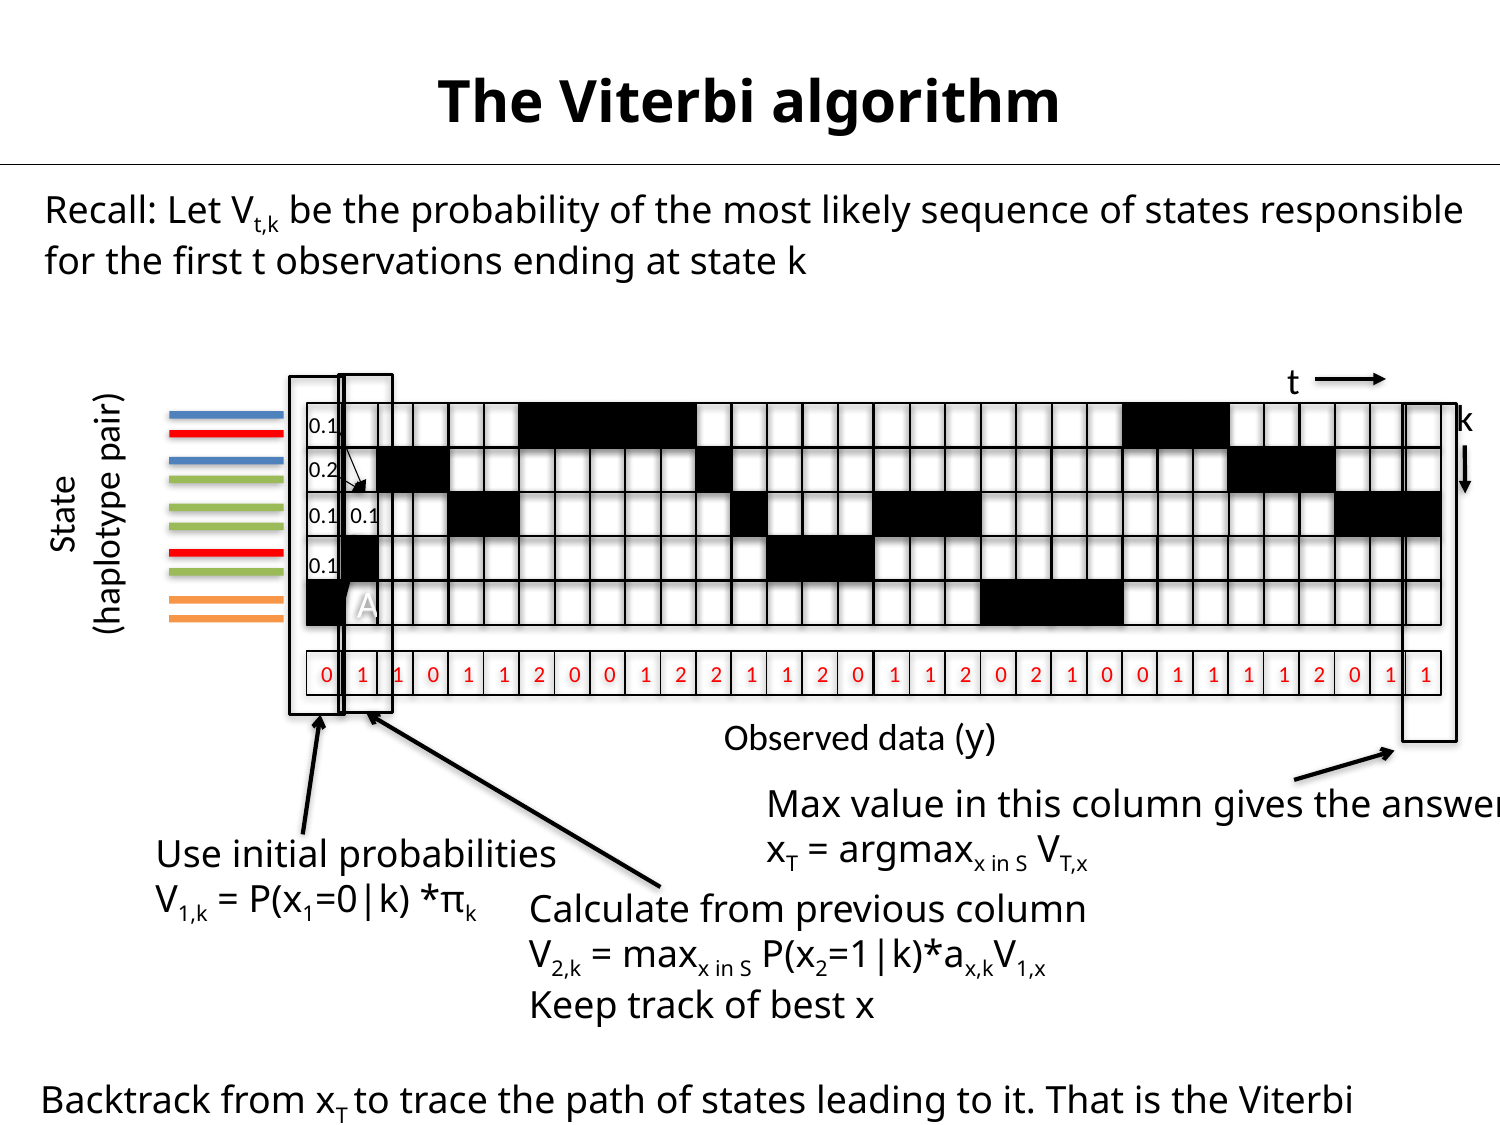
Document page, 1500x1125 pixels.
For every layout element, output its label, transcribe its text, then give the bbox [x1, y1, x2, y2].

text_box [167, 613, 286, 625]
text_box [306, 402, 1442, 625]
text_box Observed data (y) [708, 705, 1011, 766]
text_box 1 [1263, 650, 1297, 696]
text_box t [1272, 349, 1315, 400]
text_box 0 [412, 650, 446, 696]
text_box [337, 635, 393, 713]
text_box Recall: Let Vt,k be the probability of the most likely sequence of states responsible for the first t observations ending at state k [29, 178, 1485, 341]
text_box 1 [398, 650, 411, 696]
text_box 1 [1156, 650, 1191, 696]
text_box 2 [801, 650, 836, 696]
text_box 0 [837, 650, 872, 696]
text_box 1 [766, 650, 800, 696]
text_box 1 [909, 650, 943, 696]
text_box 1 [624, 650, 659, 696]
text_box [168, 429, 284, 438]
text_box [168, 456, 284, 465]
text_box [302, 714, 321, 835]
text_box 0 [554, 650, 588, 696]
text_box The Viterbi algorithm [0, 56, 1500, 142]
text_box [365, 712, 661, 888]
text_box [1293, 750, 1395, 781]
text_box k [1441, 387, 1489, 447]
text_box 1 [1227, 650, 1262, 696]
text_box [168, 503, 284, 512]
text_box Backtrack from xT to trace the path of states leading to it. That is the Viterbi path! [25, 1017, 1437, 1125]
text_box 2 [695, 650, 729, 696]
text_box [168, 548, 284, 557]
text_box [289, 376, 333, 715]
text_box 1 [483, 650, 517, 696]
text_box Max value in this column gives the answer! xT = argmaxx in S VT,x [751, 772, 1500, 929]
text_box 0 [980, 650, 1014, 696]
text_box Use initial probabilities V1,k = P(x1=0|k) *πk [140, 822, 514, 934]
text_box 0 [1121, 650, 1155, 696]
text_box State (haplotype pair) [29, 377, 135, 652]
text_box 2 [660, 650, 694, 696]
text_box 2 [518, 650, 553, 696]
text_box 1 [447, 650, 482, 696]
text_box [168, 522, 284, 531]
text_box [168, 410, 284, 419]
text_box 1 [1051, 650, 1085, 696]
text_box Calculate from previous column V2,k = maxx in S P(x2=1|k)*ax,kV1,x Keep track of best x [514, 877, 1103, 1017]
text_box 0 [1086, 650, 1120, 696]
text_box 0 [1334, 650, 1368, 696]
text_box 1 [730, 650, 765, 696]
text_box 2 [944, 650, 979, 696]
text_box 1 [873, 650, 908, 696]
text_box 0 [589, 650, 623, 696]
text_box [167, 594, 286, 606]
text_box [168, 475, 284, 484]
text_box 1 [1369, 650, 1396, 696]
text_box 1 [1192, 650, 1226, 696]
text_box [1401, 403, 1457, 743]
text_box 2 [1015, 650, 1049, 696]
text_box [337, 374, 393, 400]
text_box 2 [1298, 650, 1333, 696]
text_box [168, 567, 284, 576]
